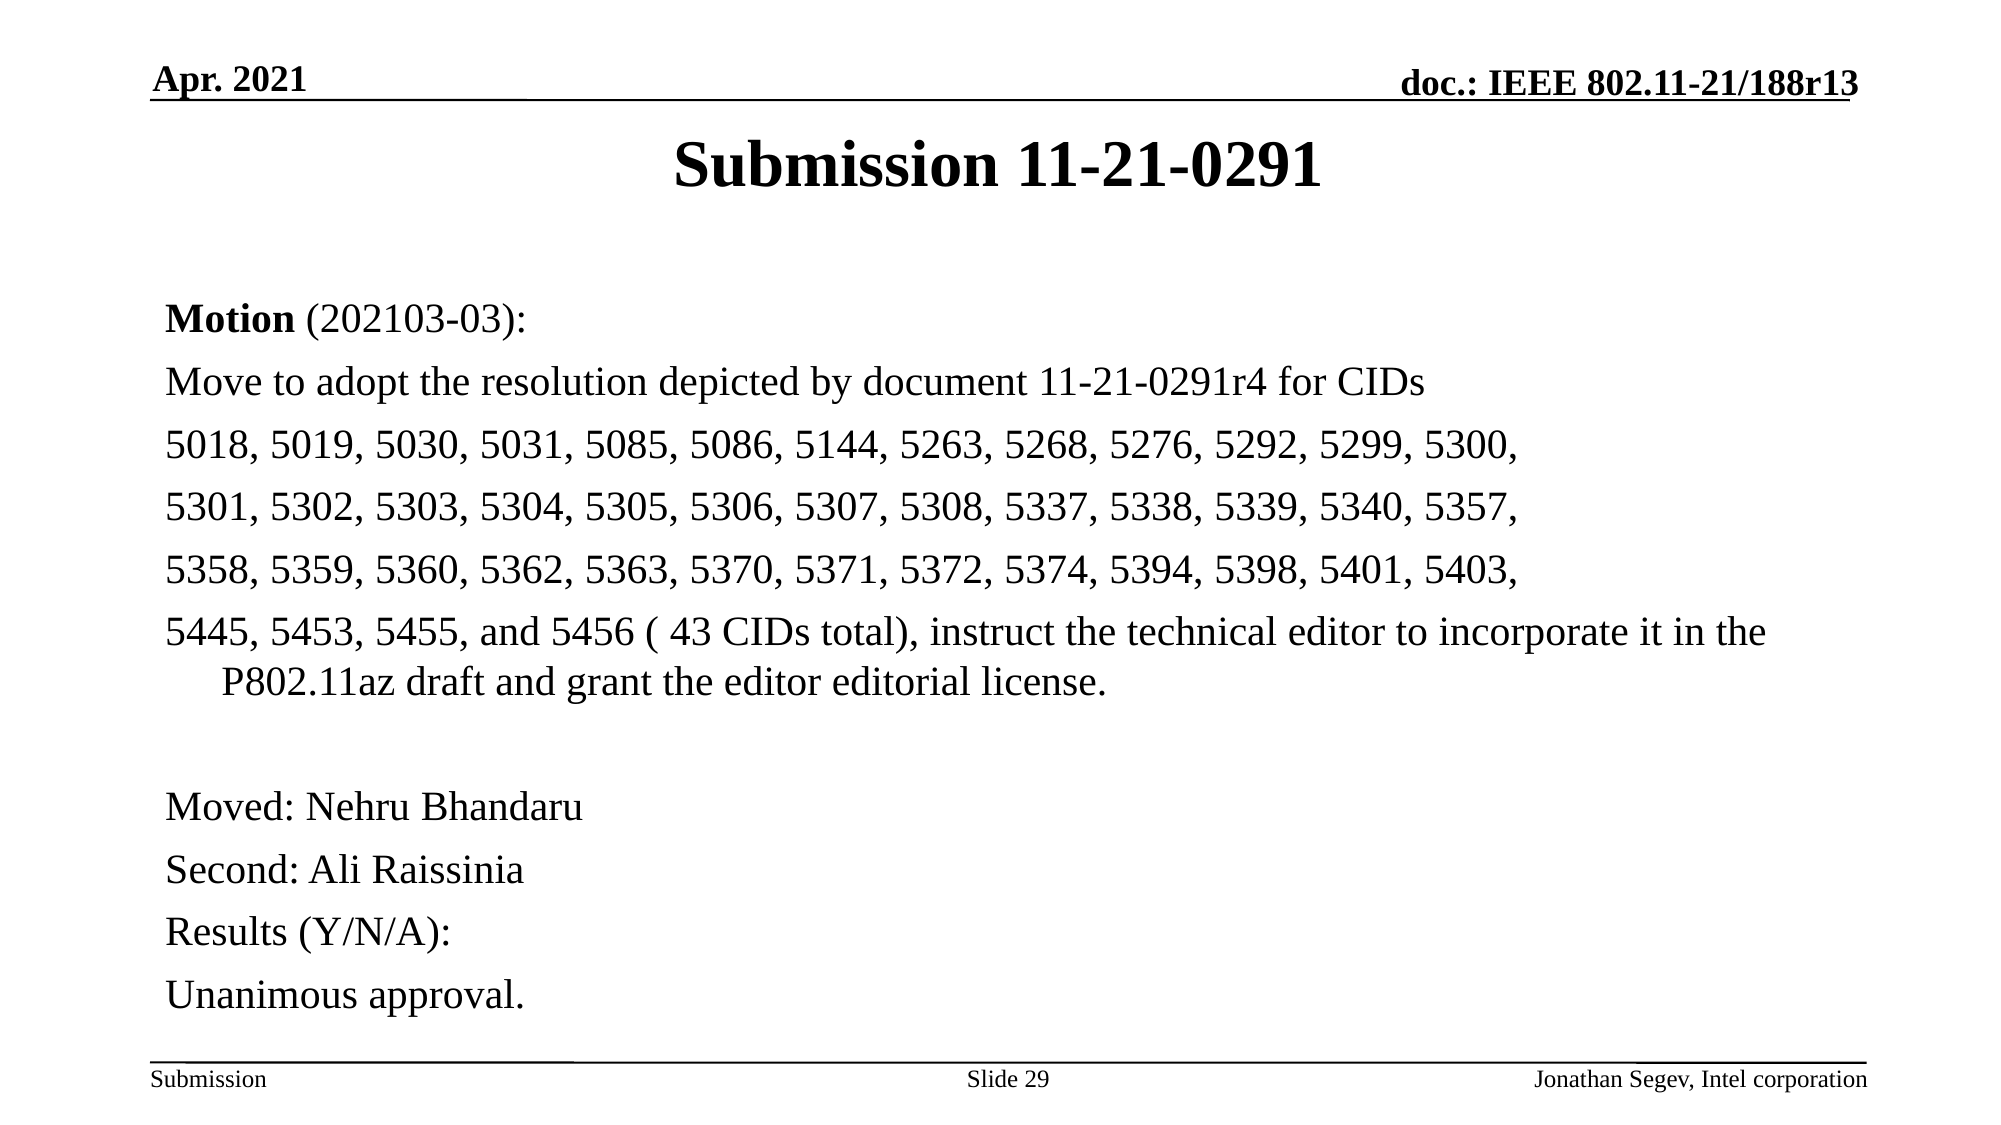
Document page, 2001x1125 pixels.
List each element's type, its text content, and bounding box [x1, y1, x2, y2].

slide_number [152, 54, 563, 100]
footer Jonathan Segev, Intel corporation [1171, 1061, 1869, 1093]
title Submission 11-21-0291 [149, 112, 1850, 209]
slide_number Slide 29 [950, 1061, 1067, 1123]
list Motion (202103-03): Move to adopt the resolution depicted by document 11-21-0291r4 for CIDs 5018, 5019, 5030, 5031, 5085, 5086, 5144, 5263, 5268, 5276, 5292, 5299, 5300, 5301, 5302, 5303, 5304, 5305, 5306, 5307, 5308, 5337, 5338, 5339, 5340, 5357, 5358, 5359, 5360, 5362, 5363, 5370, 5371, 5372, 5374, 5394, 5398, 5401, 5403, 5445, 5453, 5455, and 5456 ( 43 CIDs total), instruct the technical editor to incorporate it in the P802.11az draft and grant the editor editorial license. Moved: Nehru Bhandaru Second: Ali Raissinia Results (Y/N/A): Unanimous approval. [149, 220, 1850, 1000]
